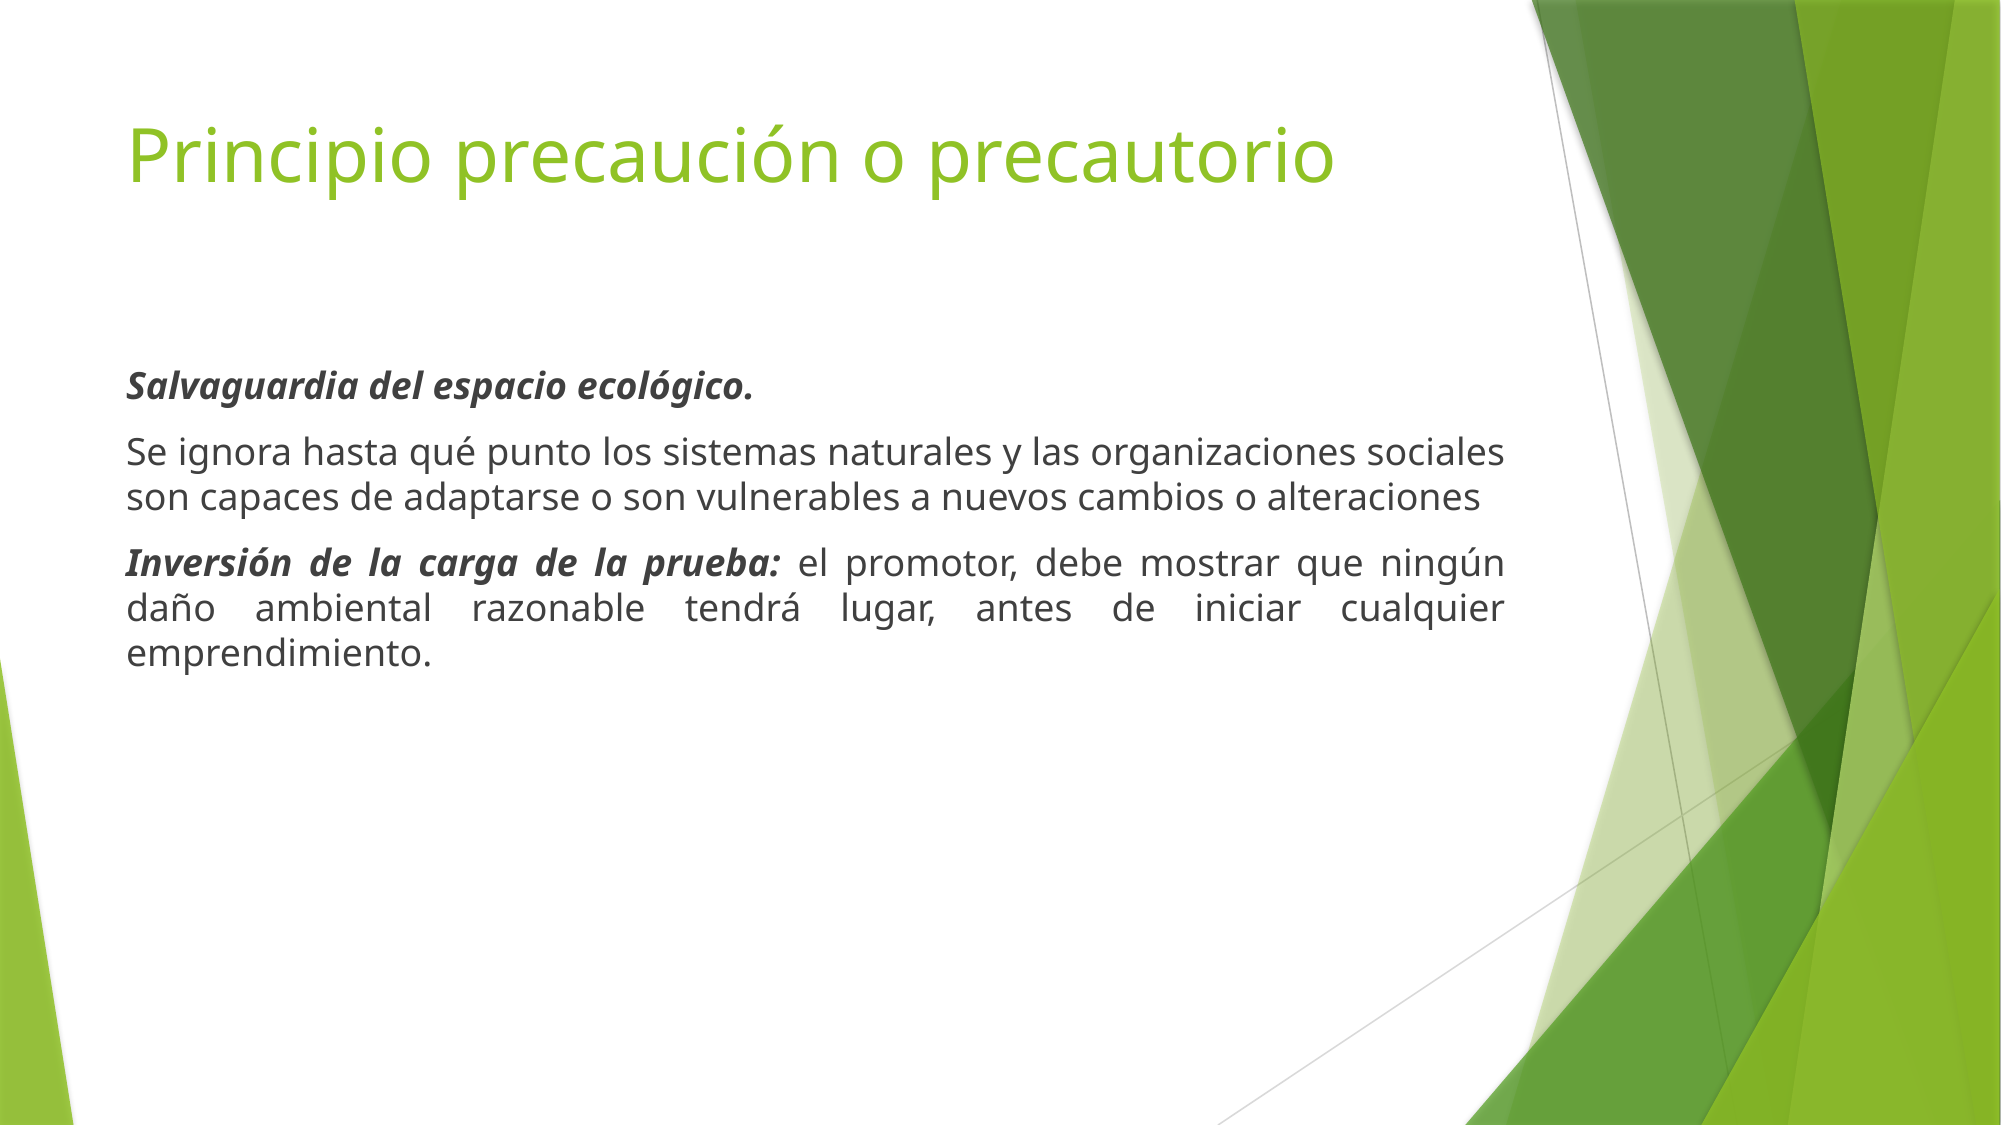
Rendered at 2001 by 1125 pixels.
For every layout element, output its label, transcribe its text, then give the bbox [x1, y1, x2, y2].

title Principio precaución o precautorio [111, 99, 1522, 317]
list Salvaguardia del espacio ecológico. Se ignora hasta qué punto los sistemas naturales y las organizaciones sociales son capaces de adaptarse o son vulnerables a nuevos cambios o alteraciones Inversión de la carga de la prueba: el promotor, debe mostrar que ningún daño ambiental razonable tendrá lugar, antes de iniciar cualquier emprendimiento. [111, 354, 1522, 992]
